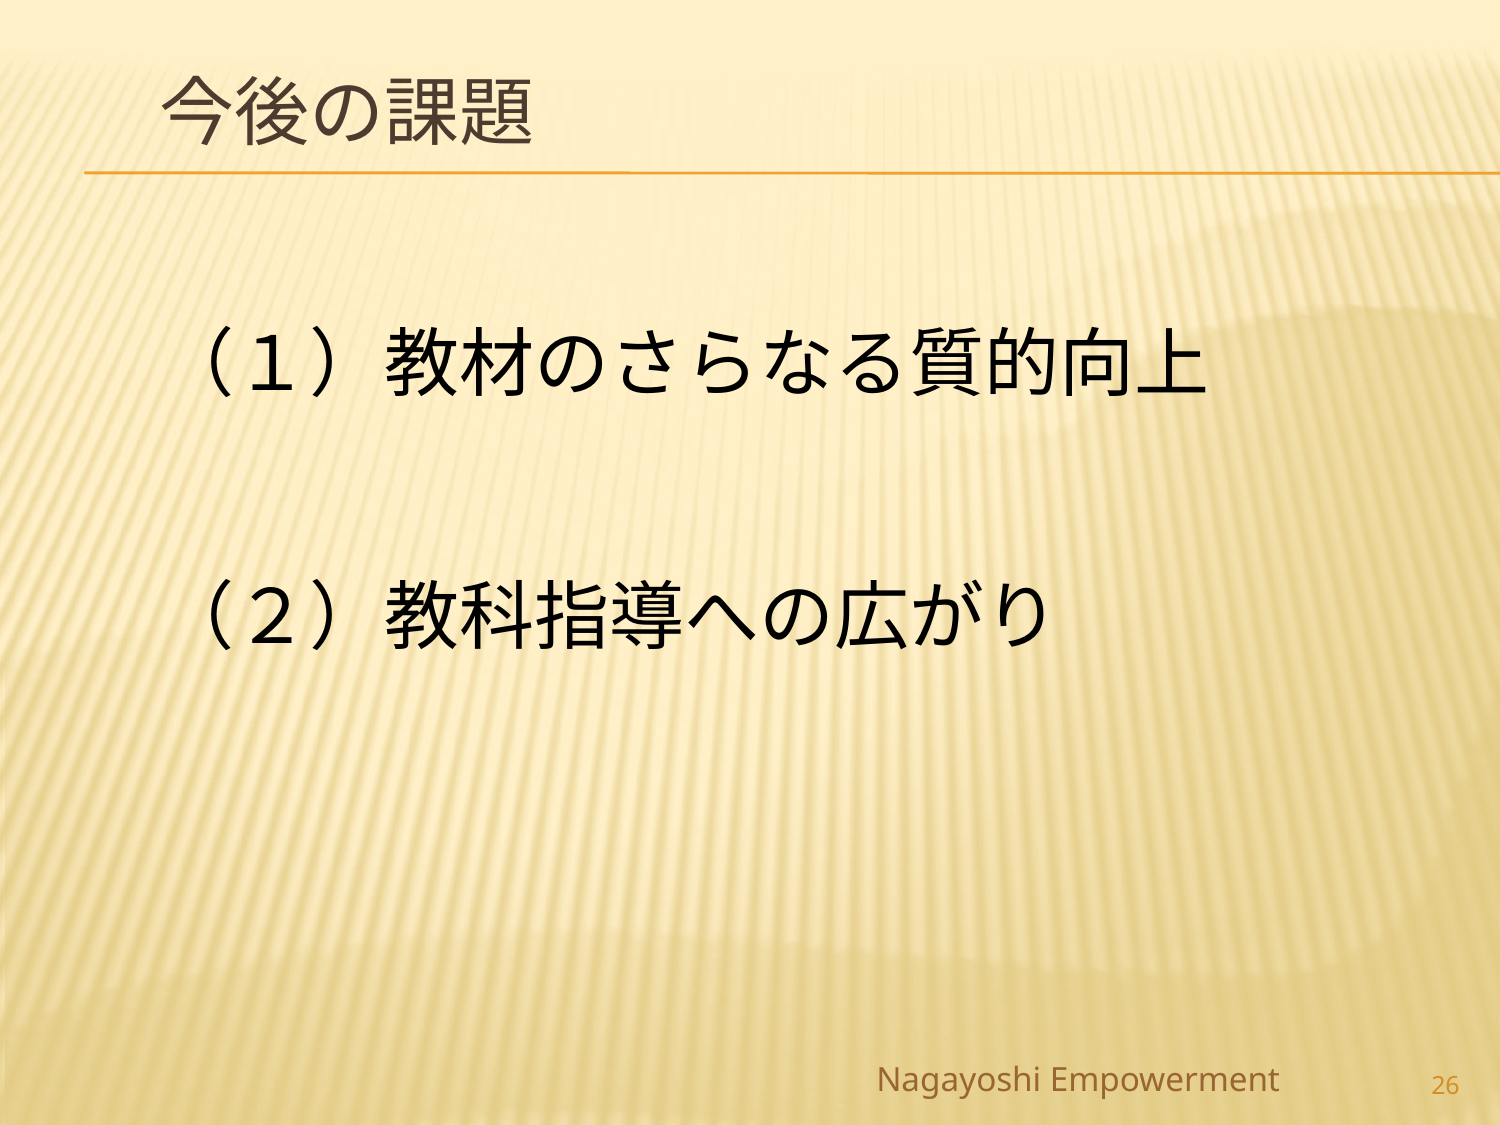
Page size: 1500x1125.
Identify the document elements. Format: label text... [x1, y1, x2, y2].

title 今後の課題 [144, 50, 621, 168]
text_box （２）教科指導への広がり [142, 548, 1261, 678]
text_box （１）教材のさらなる質的向上 [142, 295, 1428, 425]
slide_number 26 [1350, 1061, 1475, 1103]
